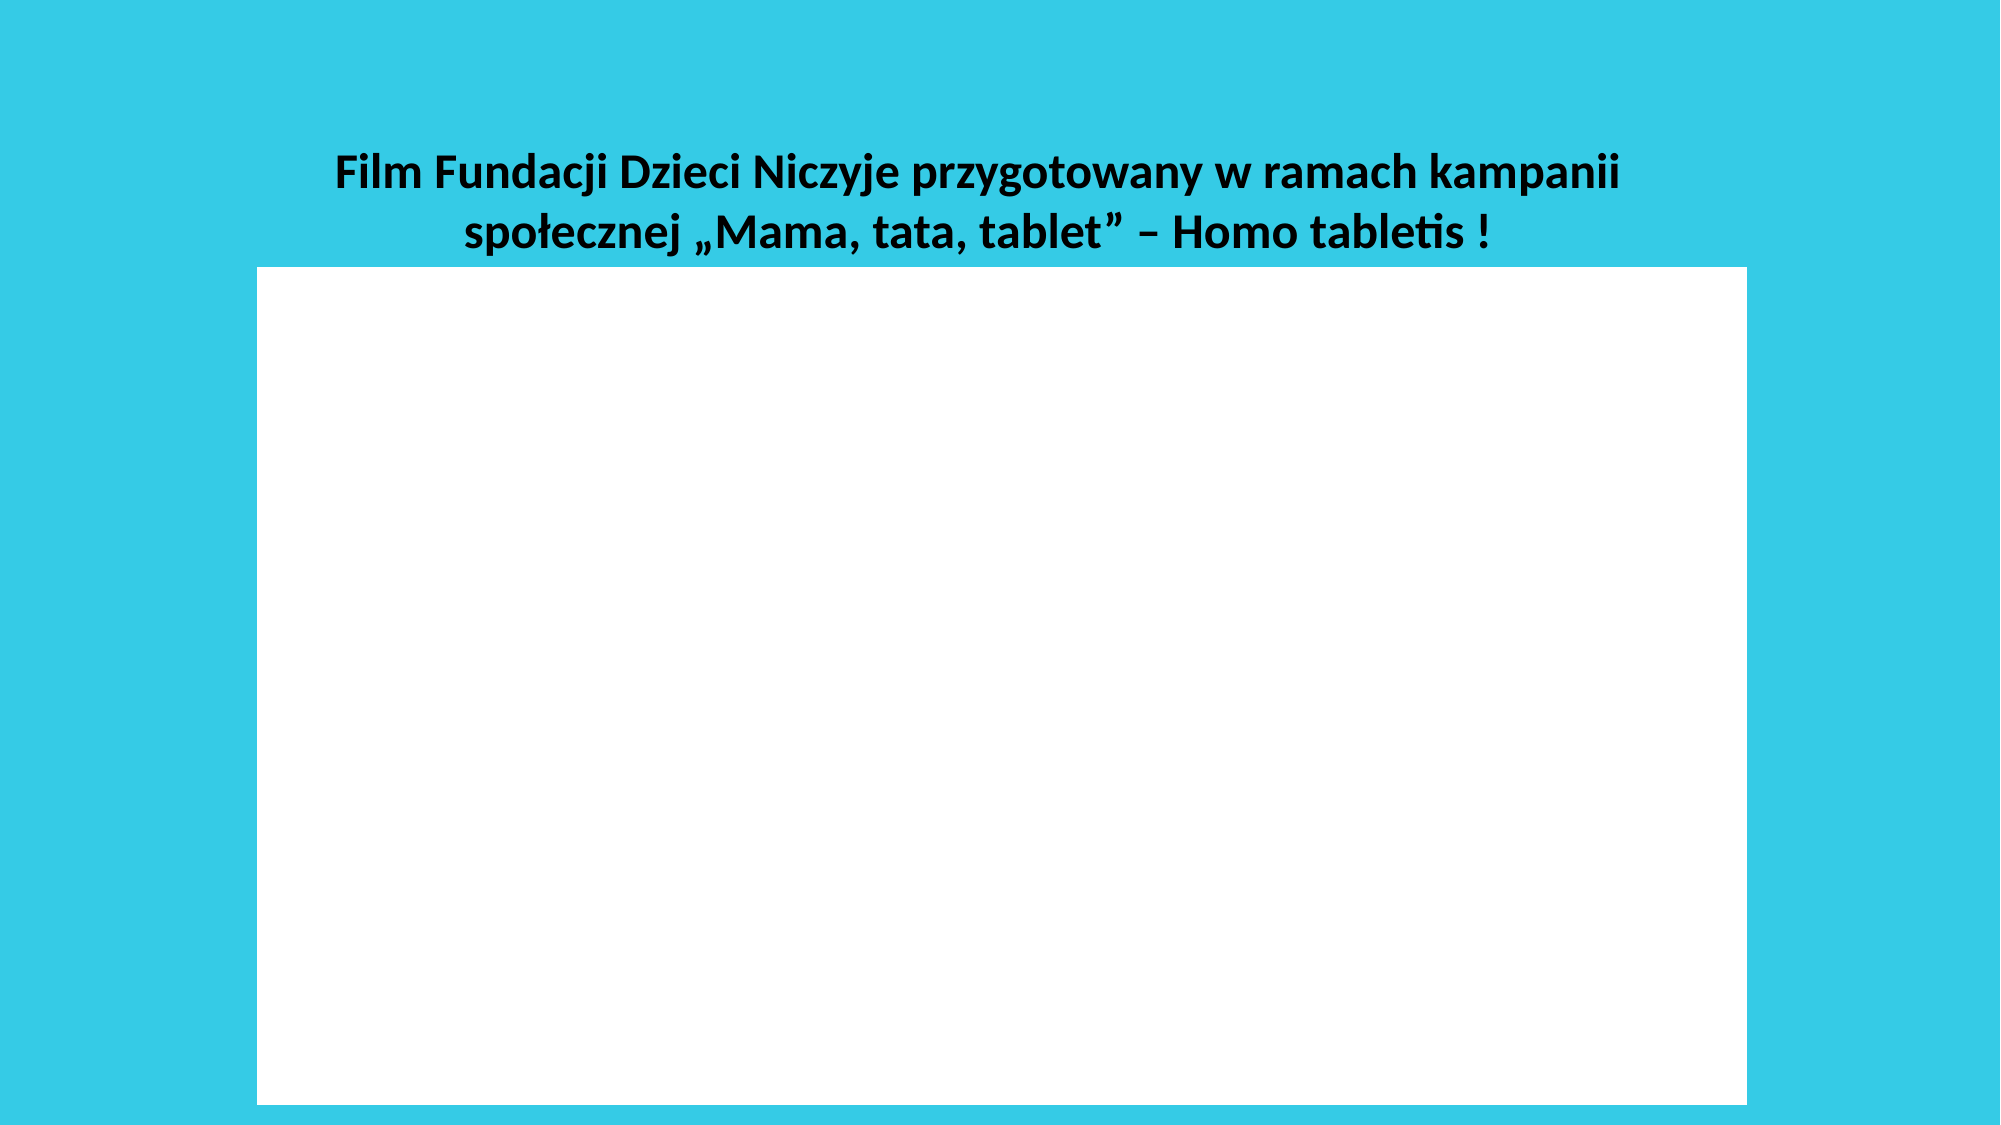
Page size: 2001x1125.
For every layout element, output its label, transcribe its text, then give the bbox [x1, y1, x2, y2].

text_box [257, 266, 1748, 1106]
text_box Film Fundacji Dzieci Niczyje przygotowany w ramach kampanii społecznej „Mama, tata, tablet” – Homo tabletis ! [315, 130, 1642, 266]
